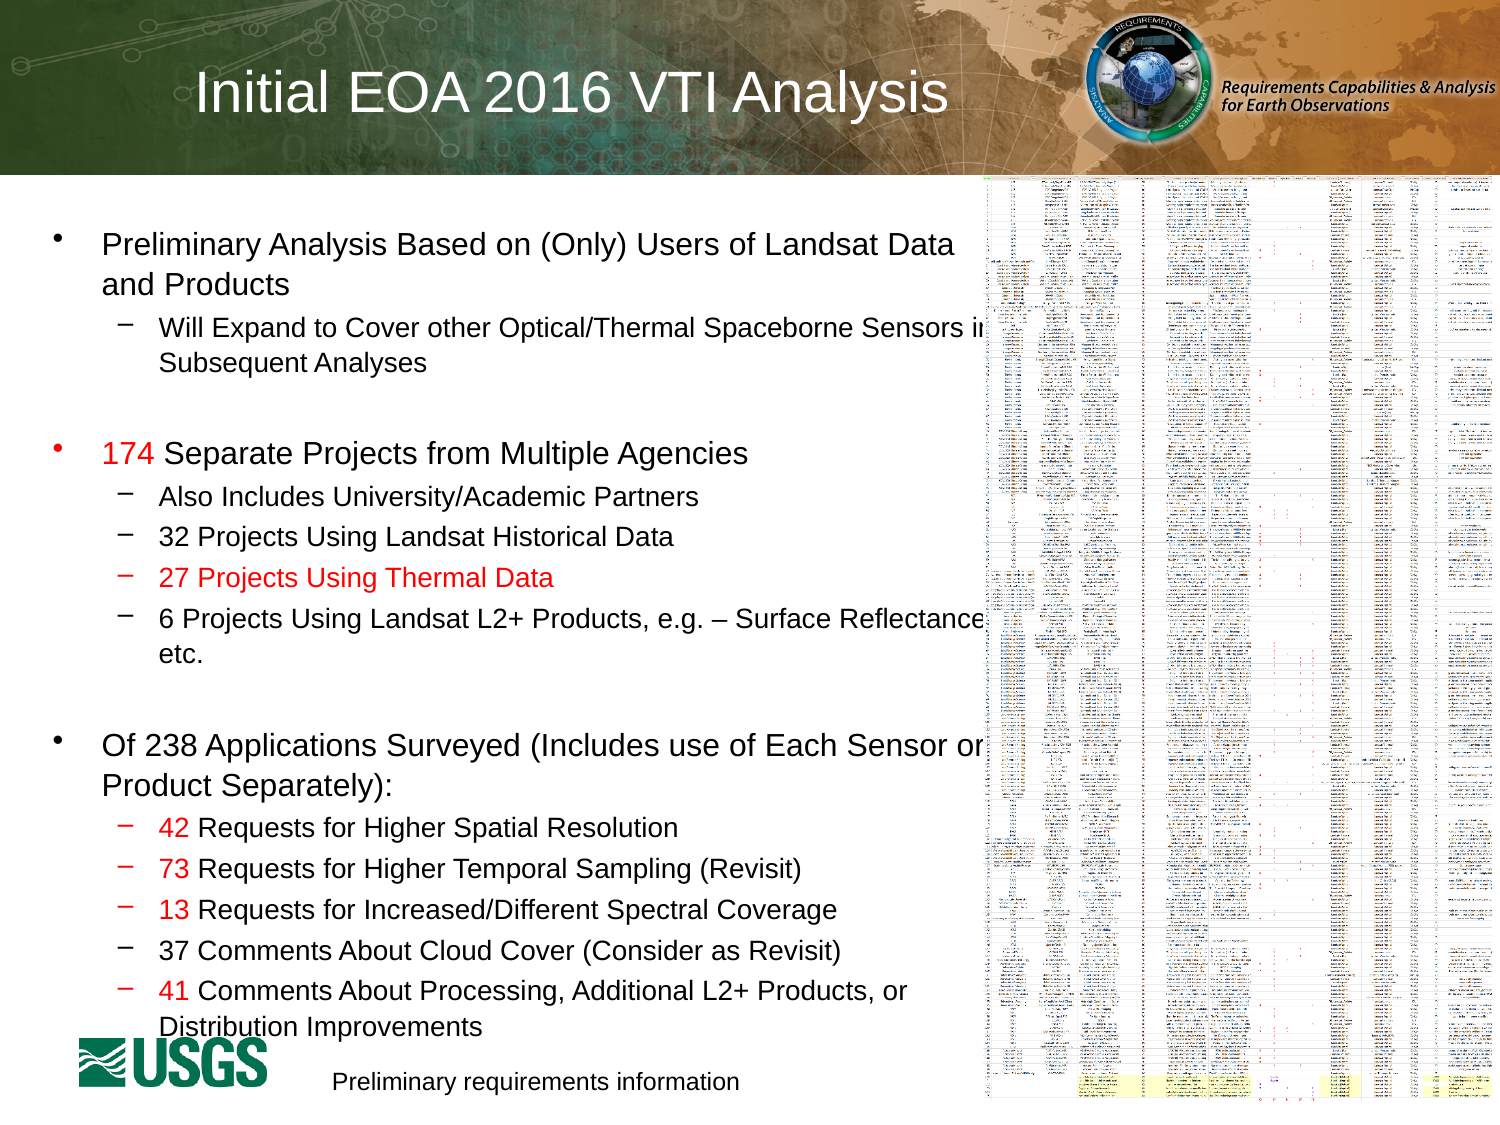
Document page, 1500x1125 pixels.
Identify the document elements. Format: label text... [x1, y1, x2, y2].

list Preliminary Analysis Based on (Only) Users of Landsat Data and Products Will Expand to Cover other Optical/Thermal Spaceborne Sensors in Subsequent Analyses 174 Separate Projects from Multiple Agencies Also Includes University/Academic Partners 32 Projects Using Landsat Historical Data 27 Projects Using Thermal Data 6 Projects Using Landsat L2+ Products, e.g. – Surface Reflectance, etc. Of 238 Applications Surveyed (Includes use of Each Sensor or Product Separately): 42 Requests for Higher Spatial Resolution 73 Requests for Higher Temporal Sampling (Revisit) 13 Requests for Increased/Different Spectral Coverage 37 Comments About Cloud Cover (Consider as Revisit) 41 Comments About Processing, Additional L2+ Products, or Distribution Improvements [37, 168, 1013, 1059]
text_box Preliminary requirements information [317, 1057, 771, 1103]
picture [0, 0, 1500, 175]
picture [79, 1059, 267, 1090]
picture [983, 176, 1492, 1101]
title Initial EOA 2016 VTI Analysis [76, 4, 1070, 173]
